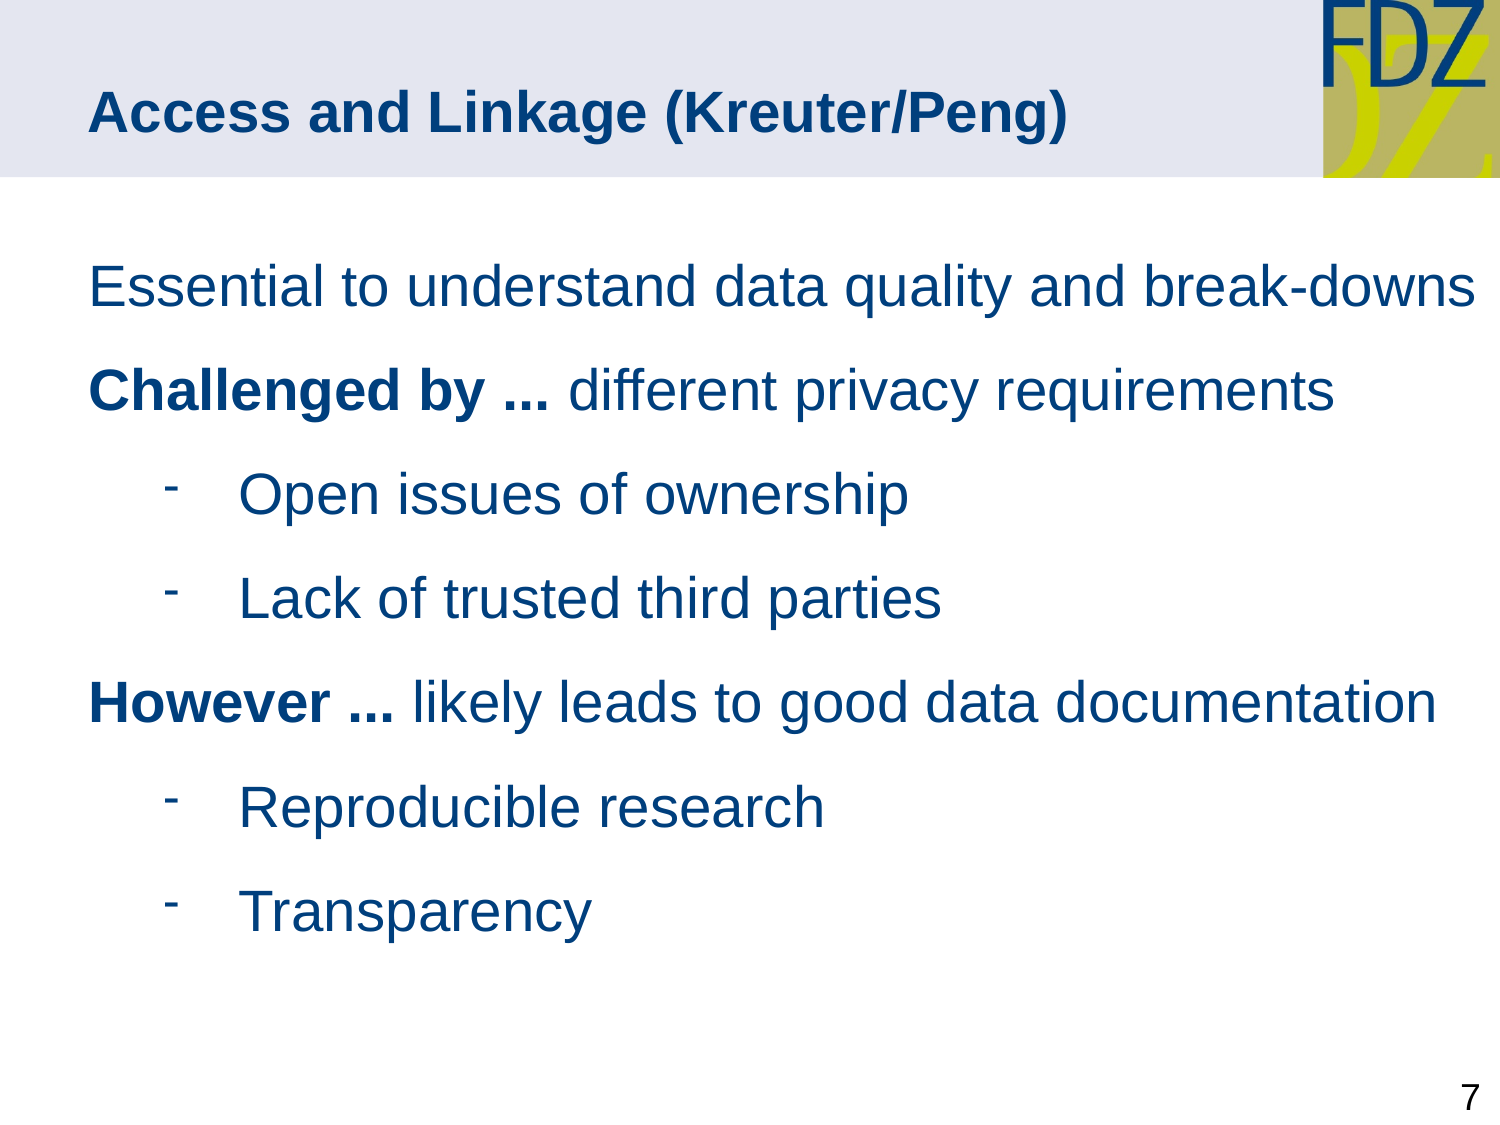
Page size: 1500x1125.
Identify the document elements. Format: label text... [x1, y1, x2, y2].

slide_number 7 [1445, 1065, 1500, 1125]
text_box Essential to understand data quality and break-downs Challenged by ... different privacy requirements Open issues of ownership Lack of trusted third parties However ... likely leads to good data documentation Reproducible research Transparency [73, 234, 1495, 951]
title Access and Linkage (Kreuter/Peng) [0, 0, 1323, 178]
picture [1323, 0, 1500, 178]
